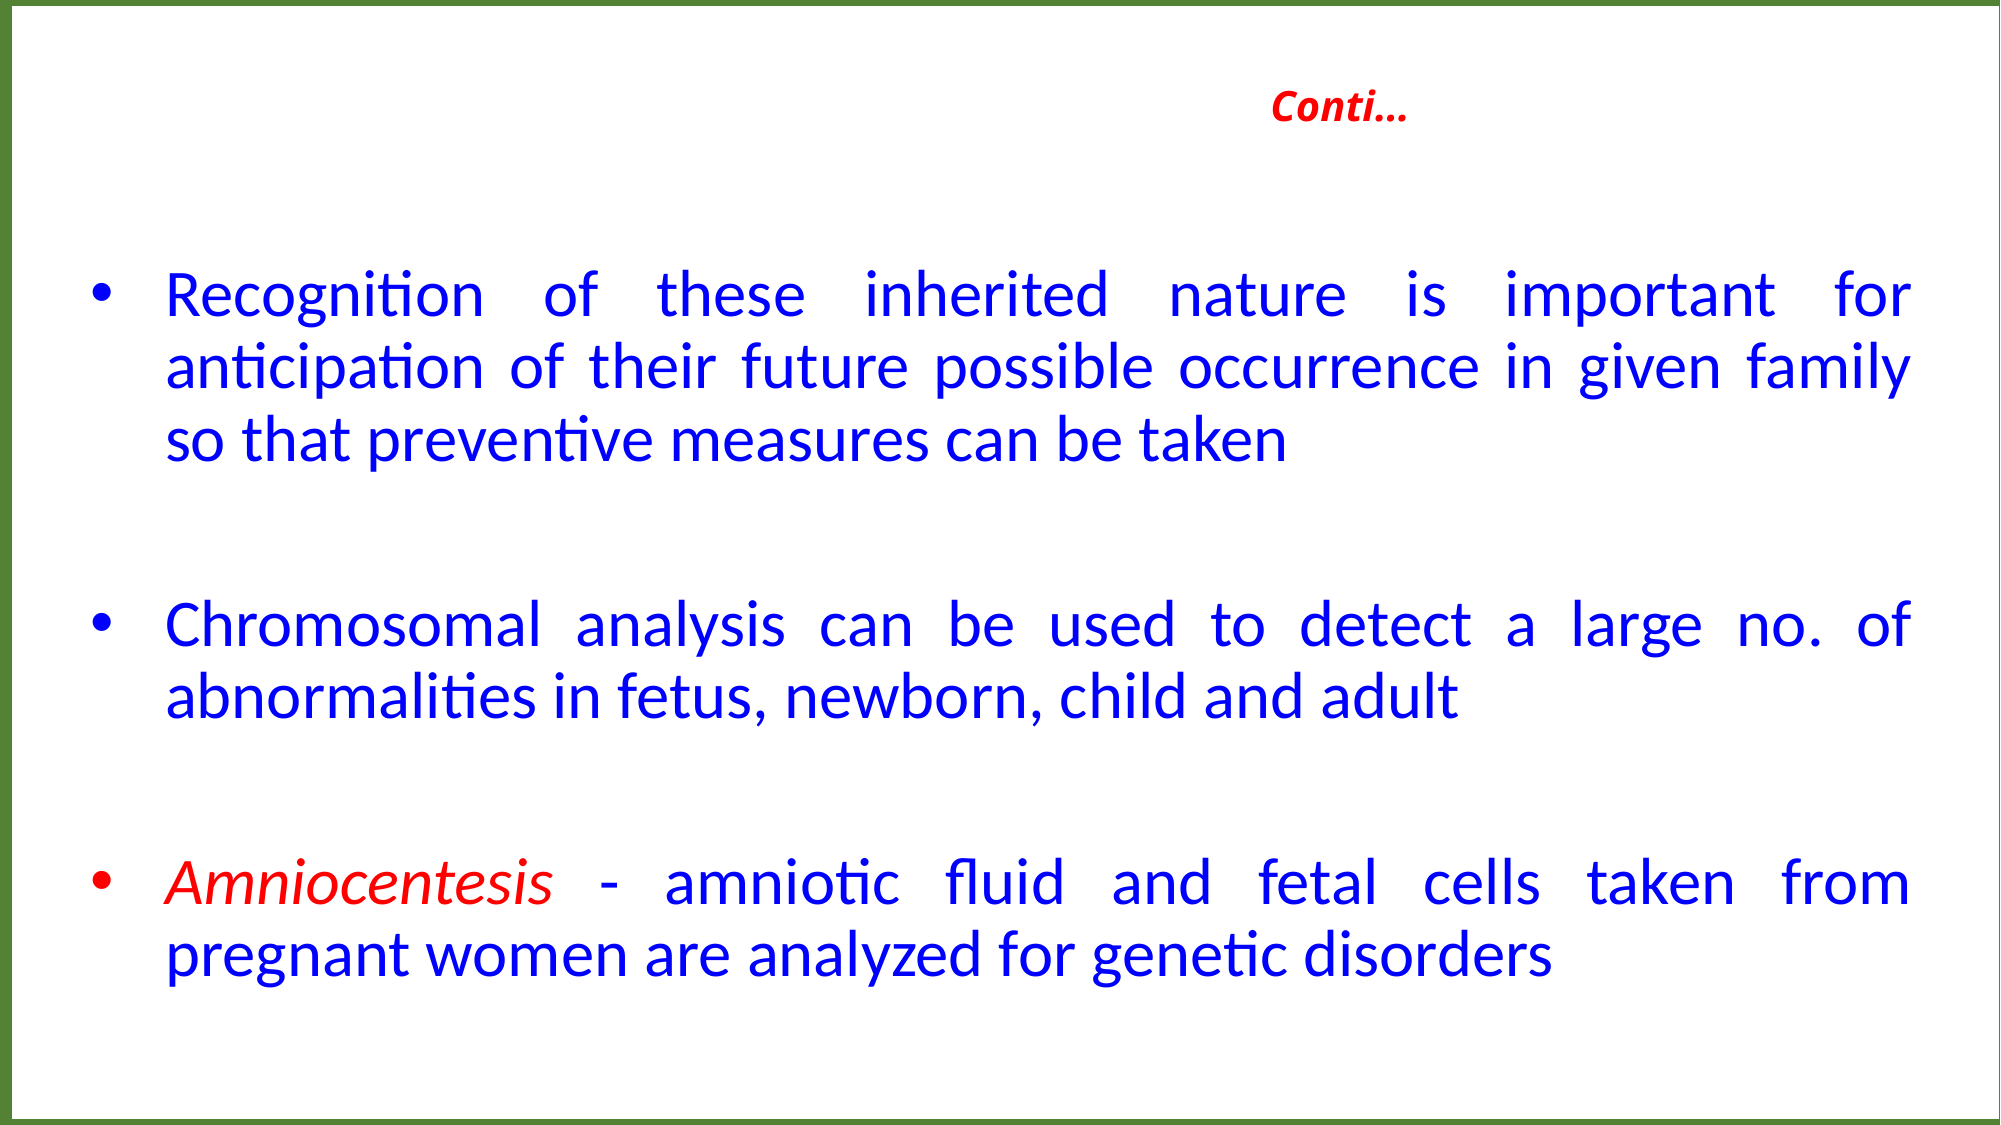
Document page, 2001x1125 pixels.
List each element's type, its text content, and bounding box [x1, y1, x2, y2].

text_box Recognition of these inherited nature is important for anticipation of their future possible occurrence in given family so that preventive measures can be taken Chromosomal analysis can be used to detect a large no. of abnormalities in fetus, newborn, child and adult Amniocentesis - amniotic fluid and fetal cells taken from pregnant women are analyzed for genetic disorders [75, 149, 1929, 1089]
text_box [5, 0, 2000, 1125]
text_box Conti… [74, 45, 1425, 138]
